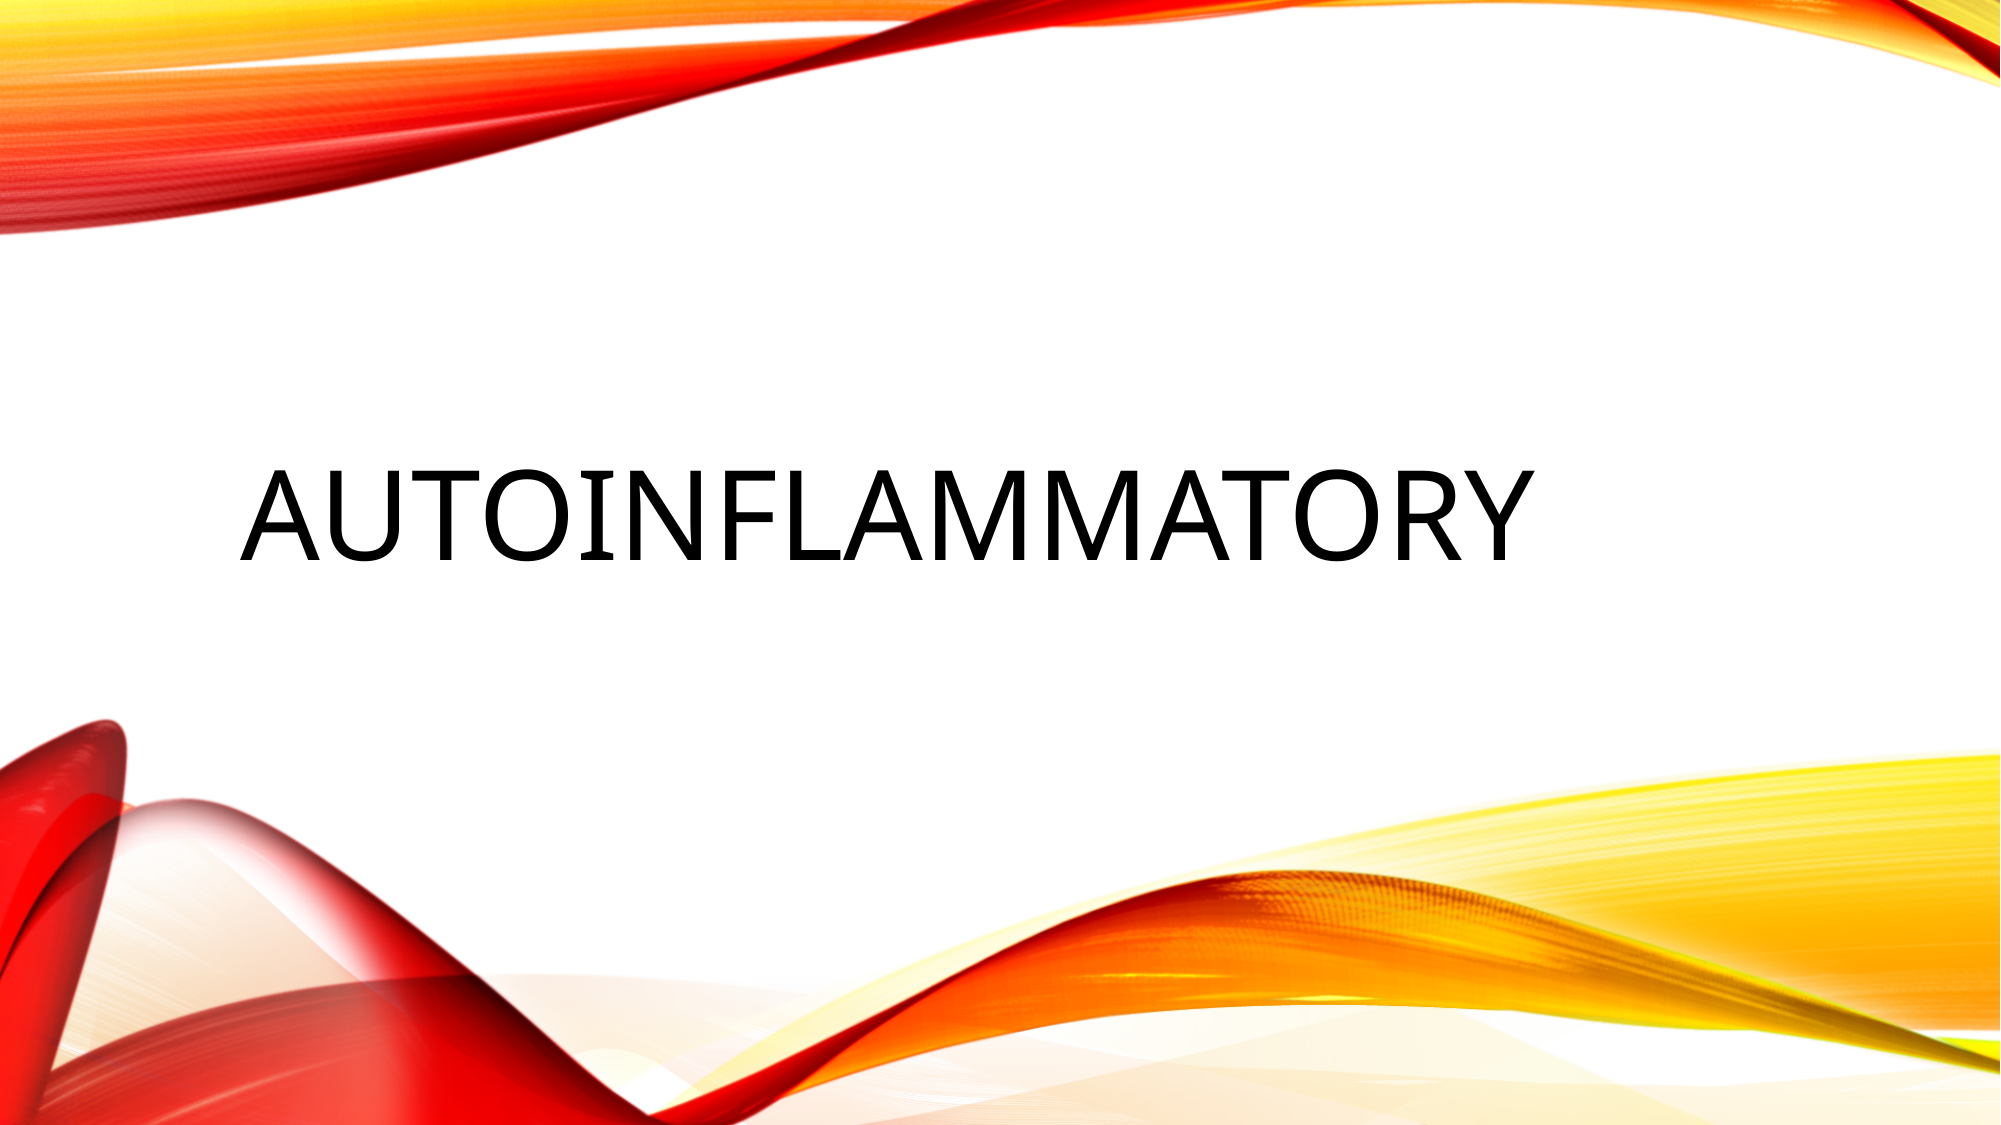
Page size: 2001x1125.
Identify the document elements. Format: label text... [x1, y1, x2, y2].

picture [0, 717, 2000, 1125]
picture [0, 0, 2000, 237]
title Autoinflammatory [225, 295, 1775, 596]
